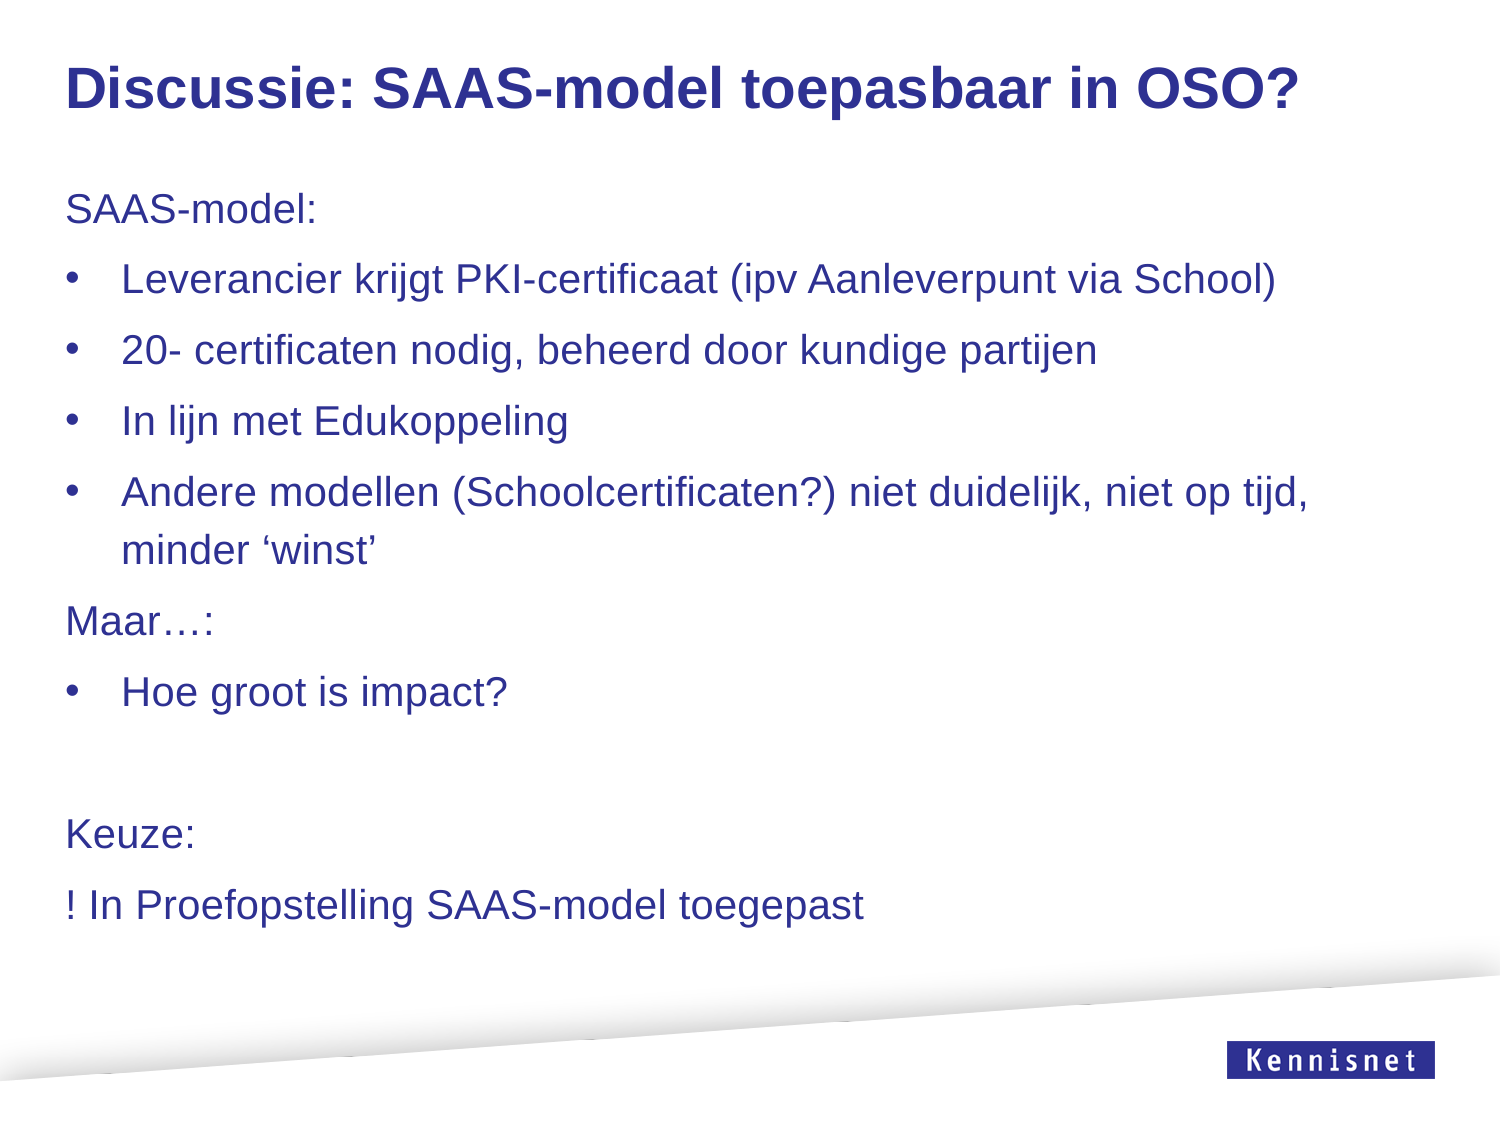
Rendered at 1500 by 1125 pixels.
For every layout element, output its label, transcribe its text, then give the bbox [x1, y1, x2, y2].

list SAAS-model: Leverancier krijgt PKI-certificaat (ipv Aanleverpunt via School) 20- certificaten nodig, beheerd door kundige partijen In lijn met Edukoppeling Andere modellen (Schoolcertificaten?) niet duidelijk, niet op tijd, minder ‘winst’ Maar…: Hoe groot is impact? Keuze: ! In Proefopstelling SAAS-model toegepast [64, 173, 1424, 1000]
picture [0, 936, 1500, 1125]
title Discussie: SAAS-model toepasbaar in OSO? [64, 50, 1424, 146]
